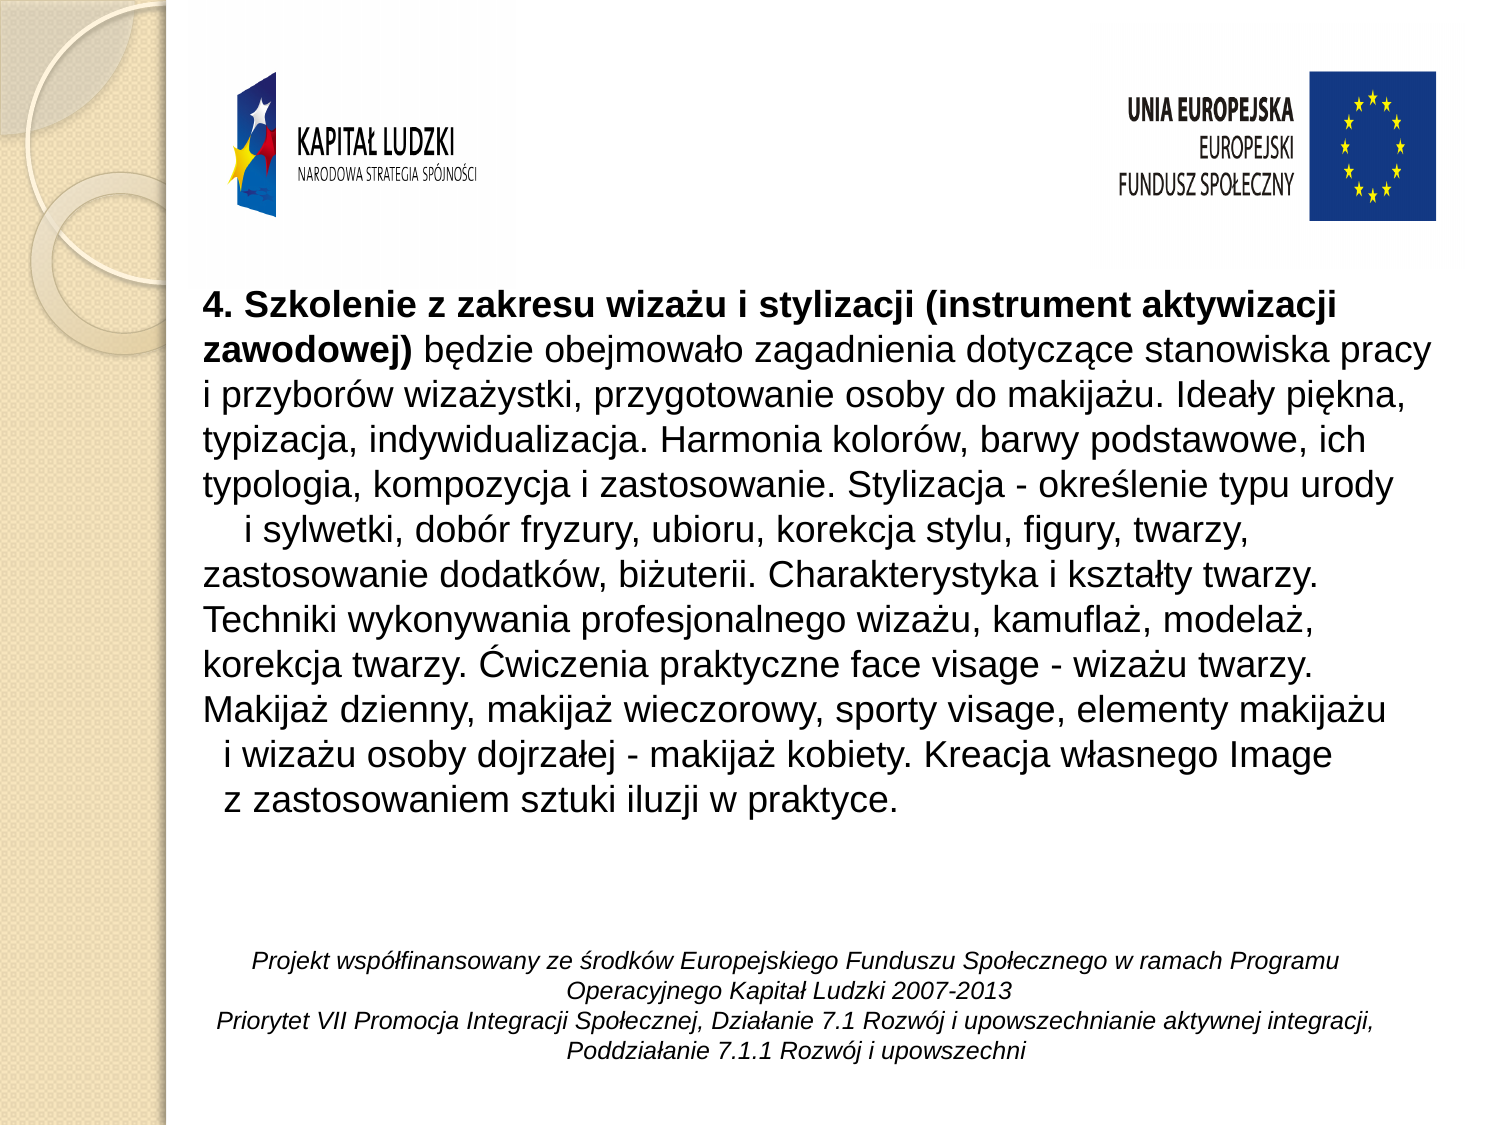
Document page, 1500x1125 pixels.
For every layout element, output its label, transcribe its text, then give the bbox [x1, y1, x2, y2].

picture [1089, 23, 1465, 270]
text_box 4. Szkolenie z zakresu wizażu i stylizacji (instrument aktywizacji zawodowej) będzie obejmowało zagadnienia dotyczące stanowiska pracy i przyborów wizażystki, przygotowanie osoby do makijażu. Ideały piękna, typizacja, indywidualizacja. Harmonia kolorów, barwy podstawowe, ich typologia, kompozycja i zastosowanie. Stylizacja - określenie typu urody i sylwetki, dobór fryzury, ubioru, korekcja stylu, figury, twarzy, zastosowanie dodatków, biżuterii. Charakterystyka i kształty twarzy. Techniki wykonywania profesjonalnego wizażu, kamuflaż, modelaż, korekcja twarzy. Ćwiczenia praktyczne face visage - wizażu twarzy. Makijaż dzienny, makijaż wieczorowy, sporty visage, elementy makijażu i wizażu osoby dojrzałej - makijaż kobiety. Kreacja własnego Image z zastosowaniem sztuki iluzji w praktyce. [187, 272, 1454, 828]
text_box Projekt współfinansowany ze środków Europejskiego Funduszu Społecznego w ramach Programu Operacyjnego Kapitał Ludzki 2007-2013 Priorytet VII Promocja Integracji Społecznej, Działanie 7.1 Rozwój i upowszechnianie aktywnej integracji, Poddziałanie 7.1.1 Rozwój i upowszechni [187, 937, 1407, 1072]
picture [187, 0, 516, 294]
